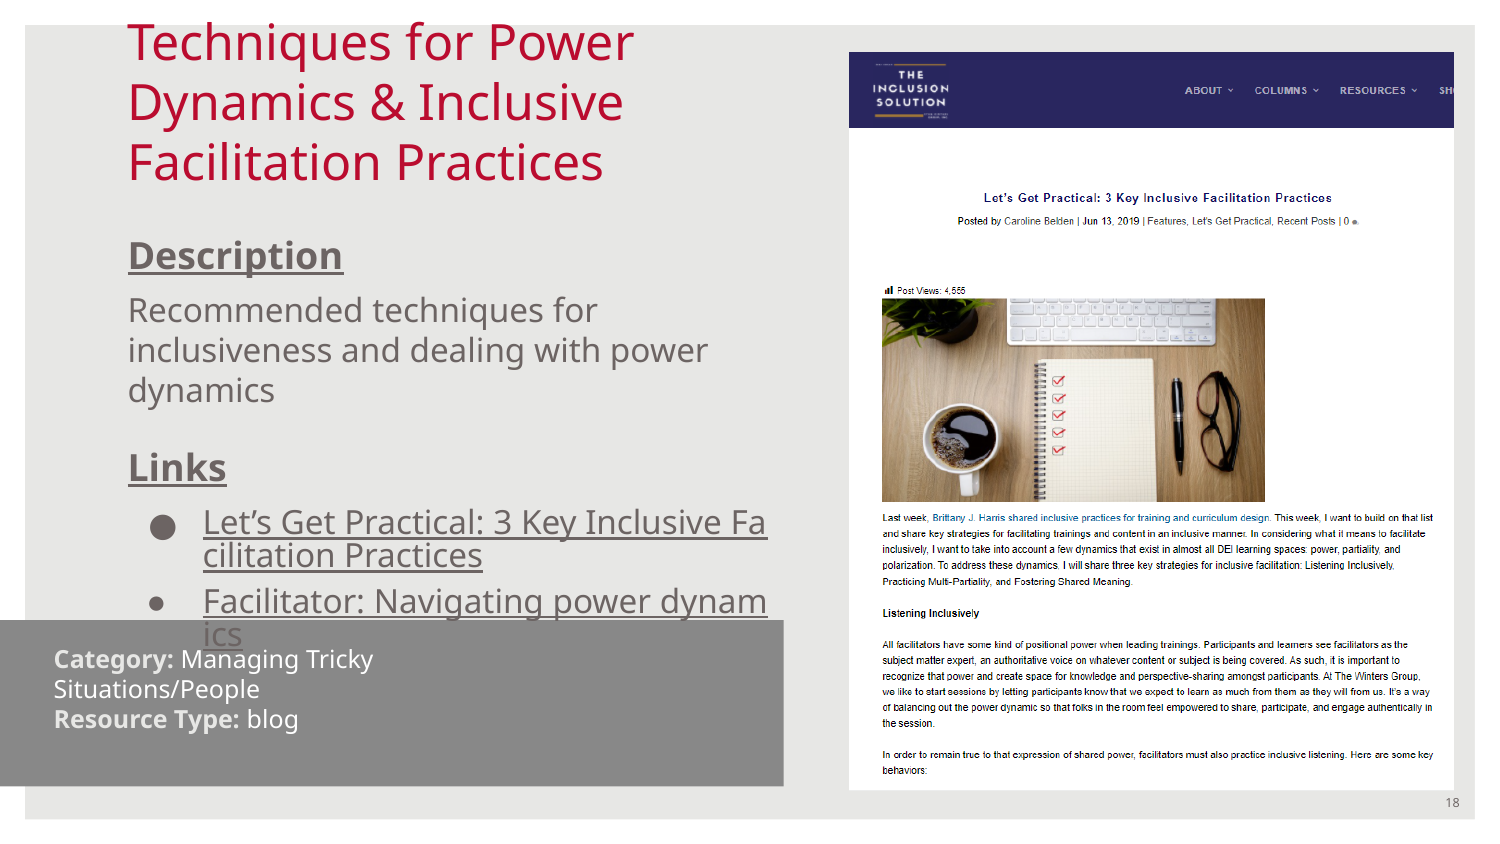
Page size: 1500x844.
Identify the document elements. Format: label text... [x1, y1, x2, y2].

text_box [0, 620, 784, 787]
slide_number 18 [1125, 788, 1475, 819]
list Description Recommended techniques for inclusiveness and dealing with power dynamics Links Let’s Get Practical: 3 Key Inclusive Facilitation Practices Facilitator: Navigating power dynamics [112, 224, 784, 639]
text_box Category: Managing Tricky Situations/People Resource Type: blog [38, 628, 599, 749]
picture [849, 52, 1455, 792]
title Techniques for Power Dynamics & Inclusive Facilitation Practices [112, 65, 826, 198]
